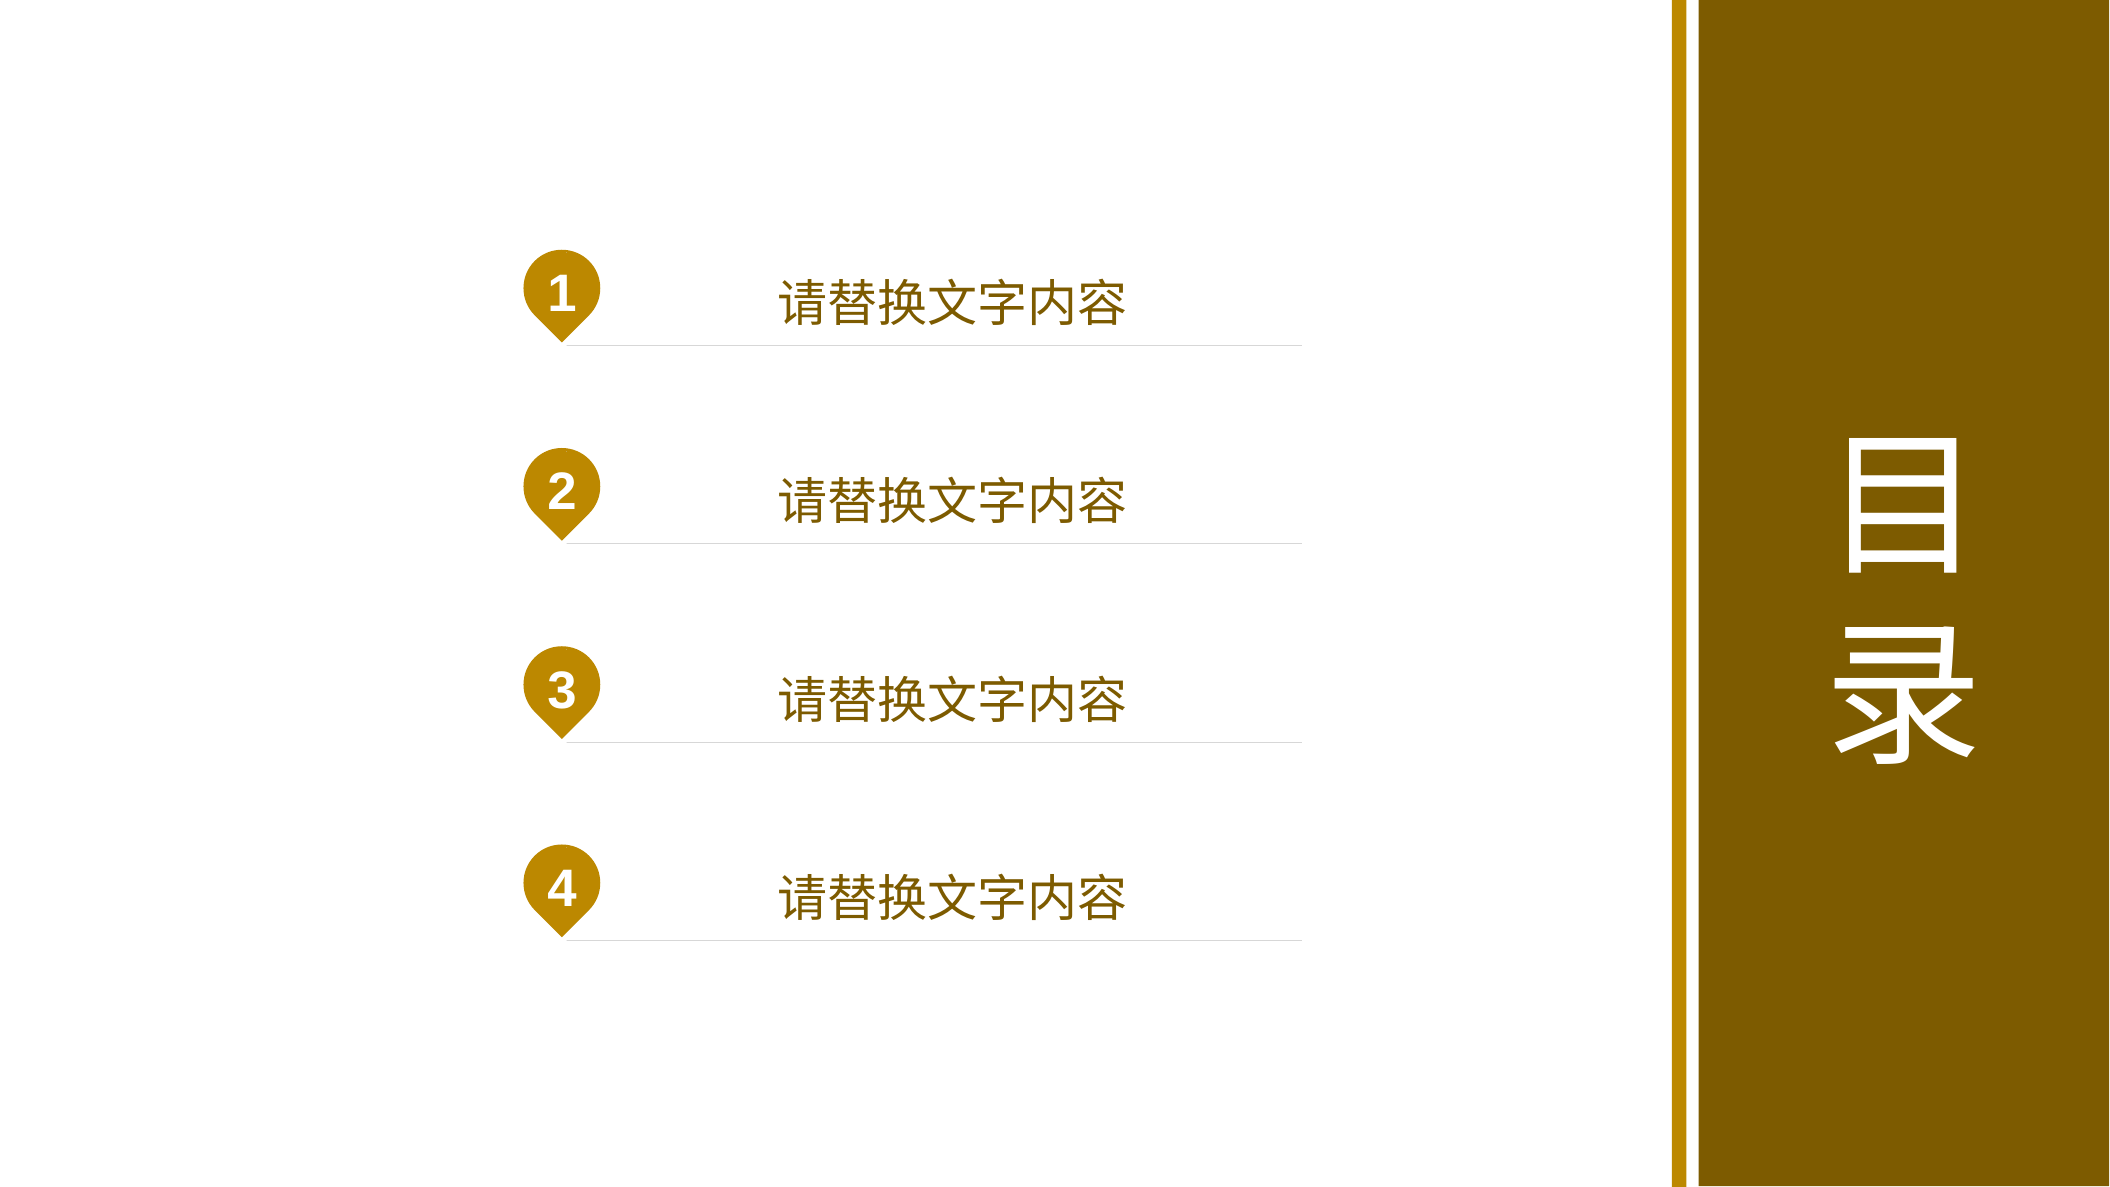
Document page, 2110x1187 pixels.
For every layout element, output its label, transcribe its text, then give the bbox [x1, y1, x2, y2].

text_box 目 录 [1698, 0, 2110, 1187]
text_box 4 [523, 844, 601, 938]
text_box [1671, 0, 1687, 1187]
text_box 2 [523, 447, 601, 541]
text_box 1 [523, 249, 601, 343]
text_box 3 [523, 646, 601, 739]
